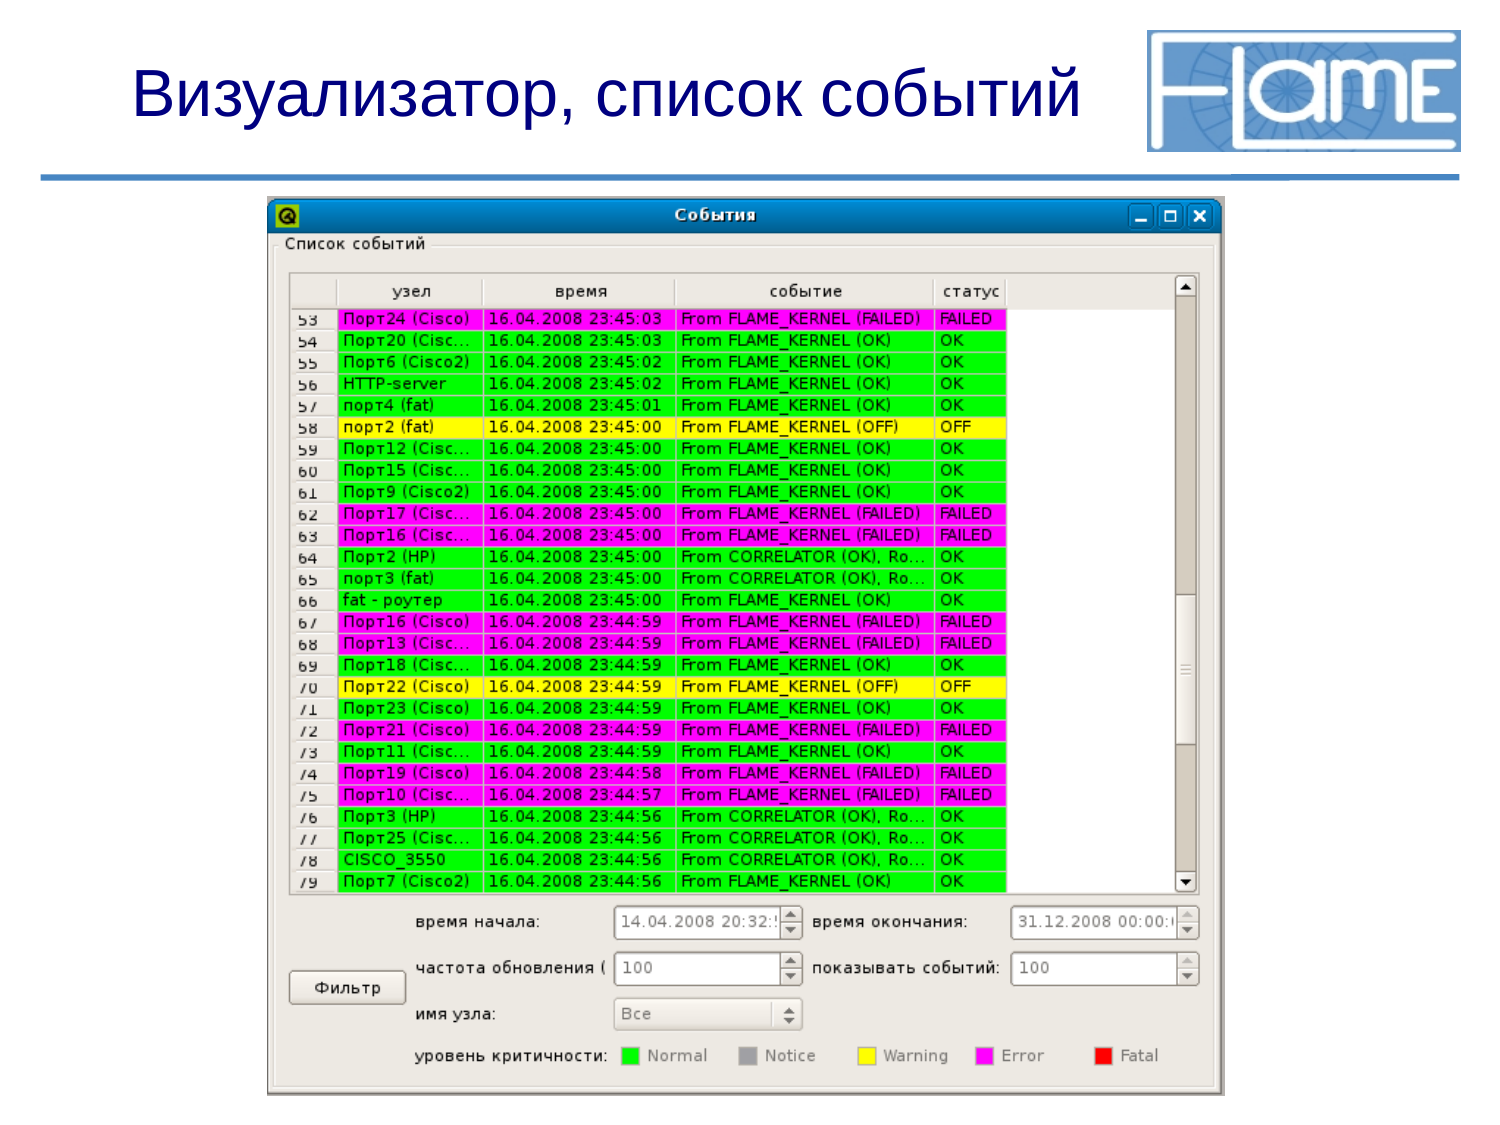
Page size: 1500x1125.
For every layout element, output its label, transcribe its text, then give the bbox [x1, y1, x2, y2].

picture [676, 209, 685, 220]
picture [1165, 211, 1176, 221]
picture [726, 212, 744, 220]
text_box Визуализатор, список событий [99, 52, 1116, 152]
picture [267, 195, 1225, 1096]
picture [1194, 211, 1205, 221]
picture [748, 212, 755, 220]
picture [712, 212, 724, 220]
picture [689, 212, 697, 220]
picture [701, 208, 709, 220]
picture [276, 205, 299, 227]
picture [1147, 30, 1461, 152]
